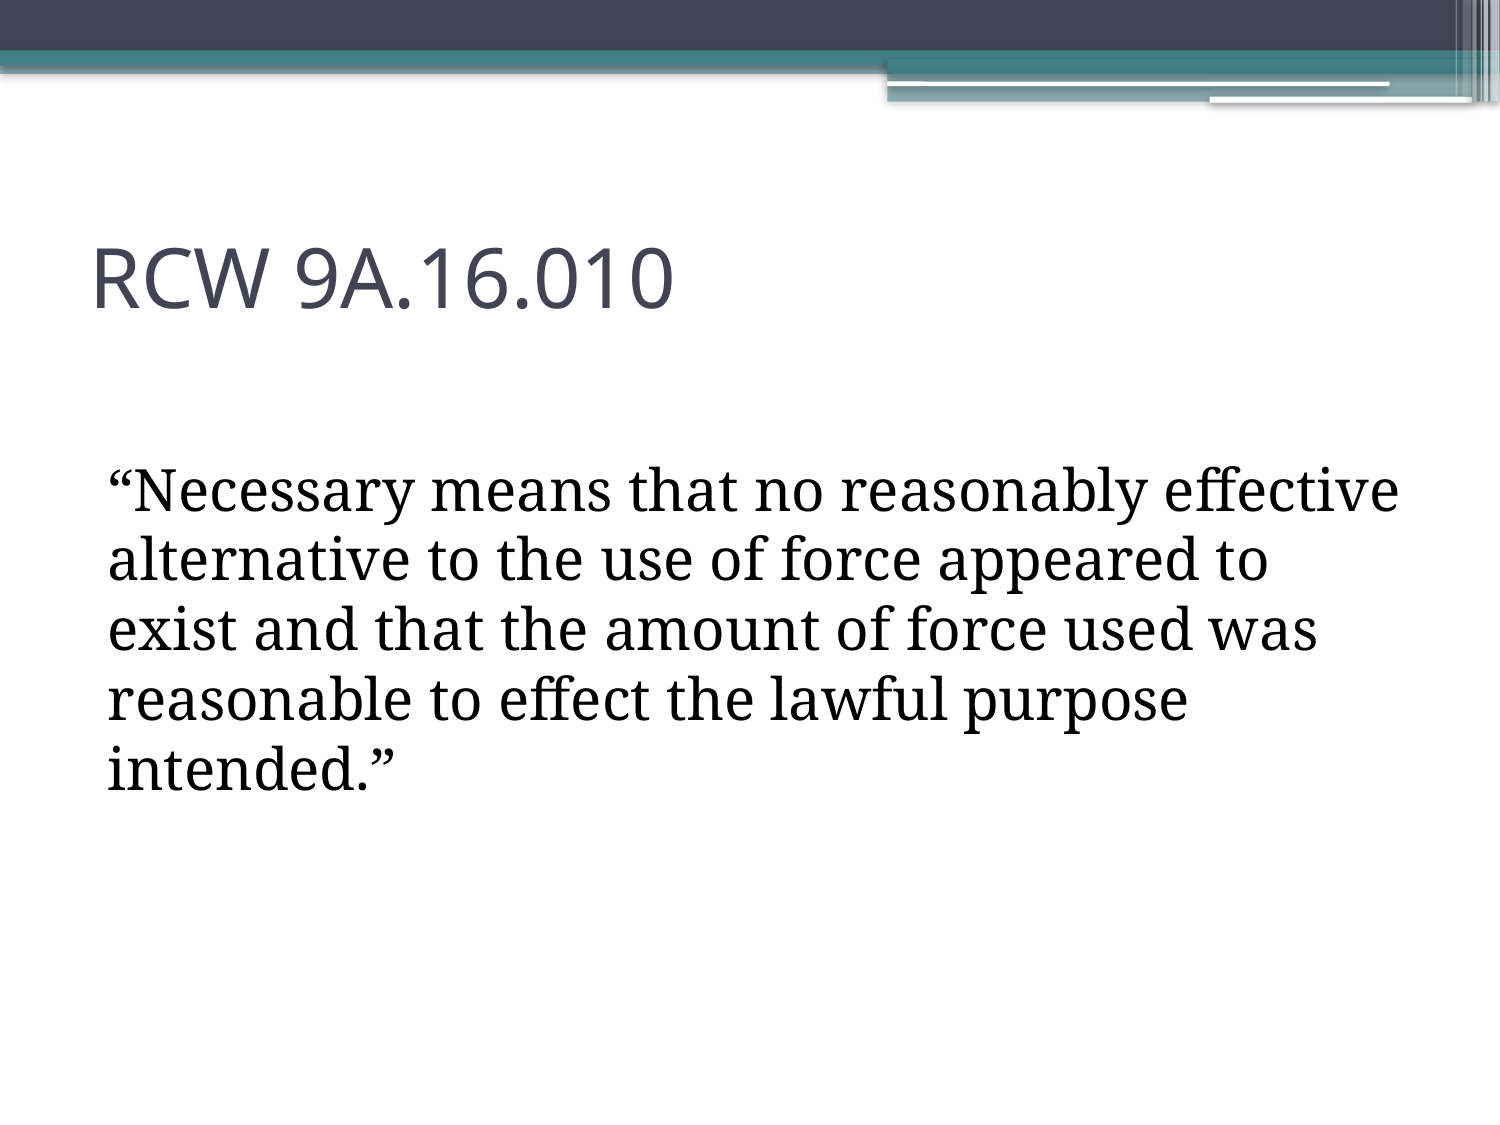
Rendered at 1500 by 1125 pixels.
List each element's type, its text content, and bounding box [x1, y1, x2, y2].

list “Necessary means that no reasonably effective alternative to the use of force appeared to exist and that the amount of force used was reasonable to effect the lawful purpose intended.” [75, 368, 1425, 1079]
title RCW 9A.16.010 [75, 187, 1425, 363]
